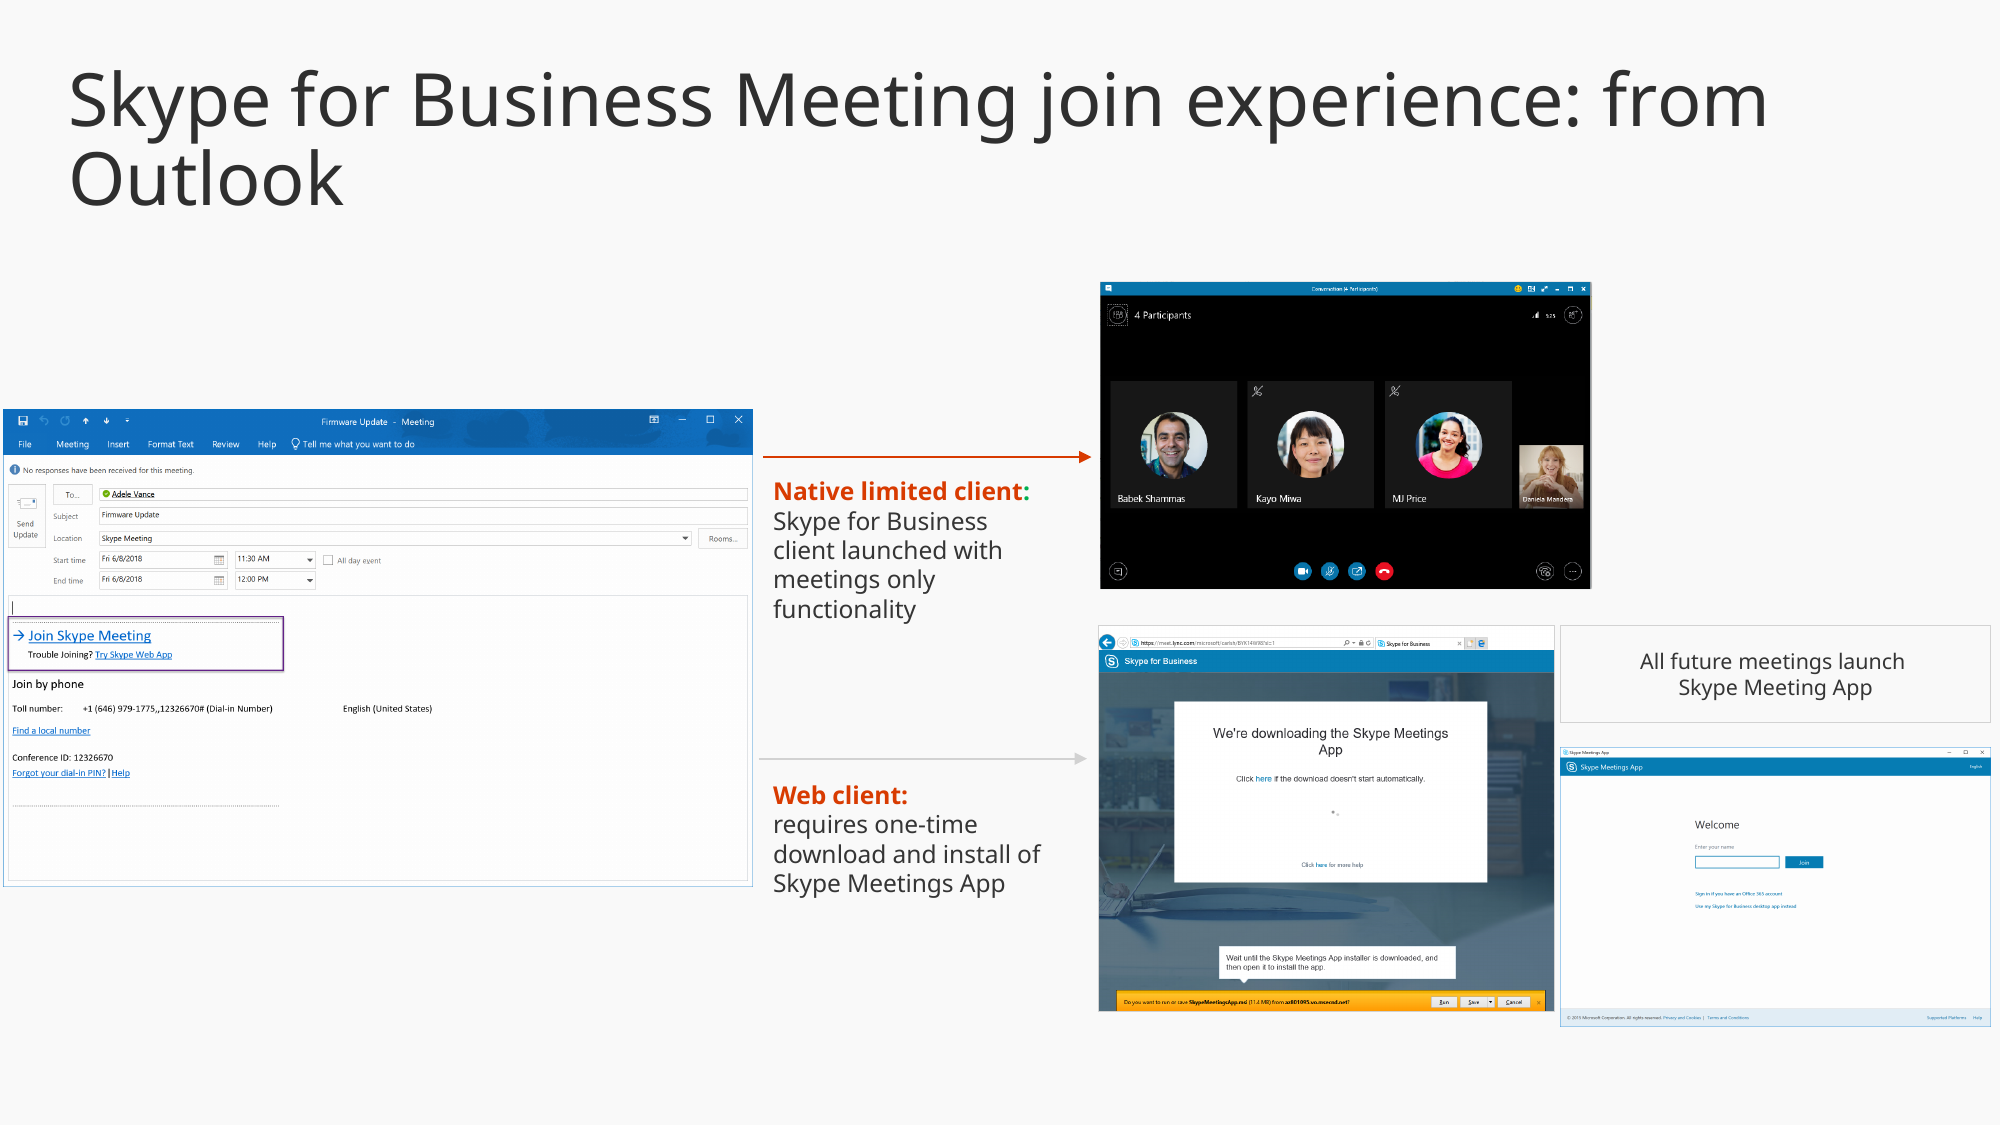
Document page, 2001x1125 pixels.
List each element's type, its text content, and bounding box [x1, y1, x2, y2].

picture [1560, 747, 1992, 1027]
text_box Web client: requires one-time download and install of Skype Meetings App [758, 772, 1070, 905]
picture [3, 144, 1691, 1012]
title Skype for Business Meeting join experience: from Outlook [44, 48, 1957, 196]
text_box All future meetings launch Skype Meeting App [1691, 625, 1991, 723]
